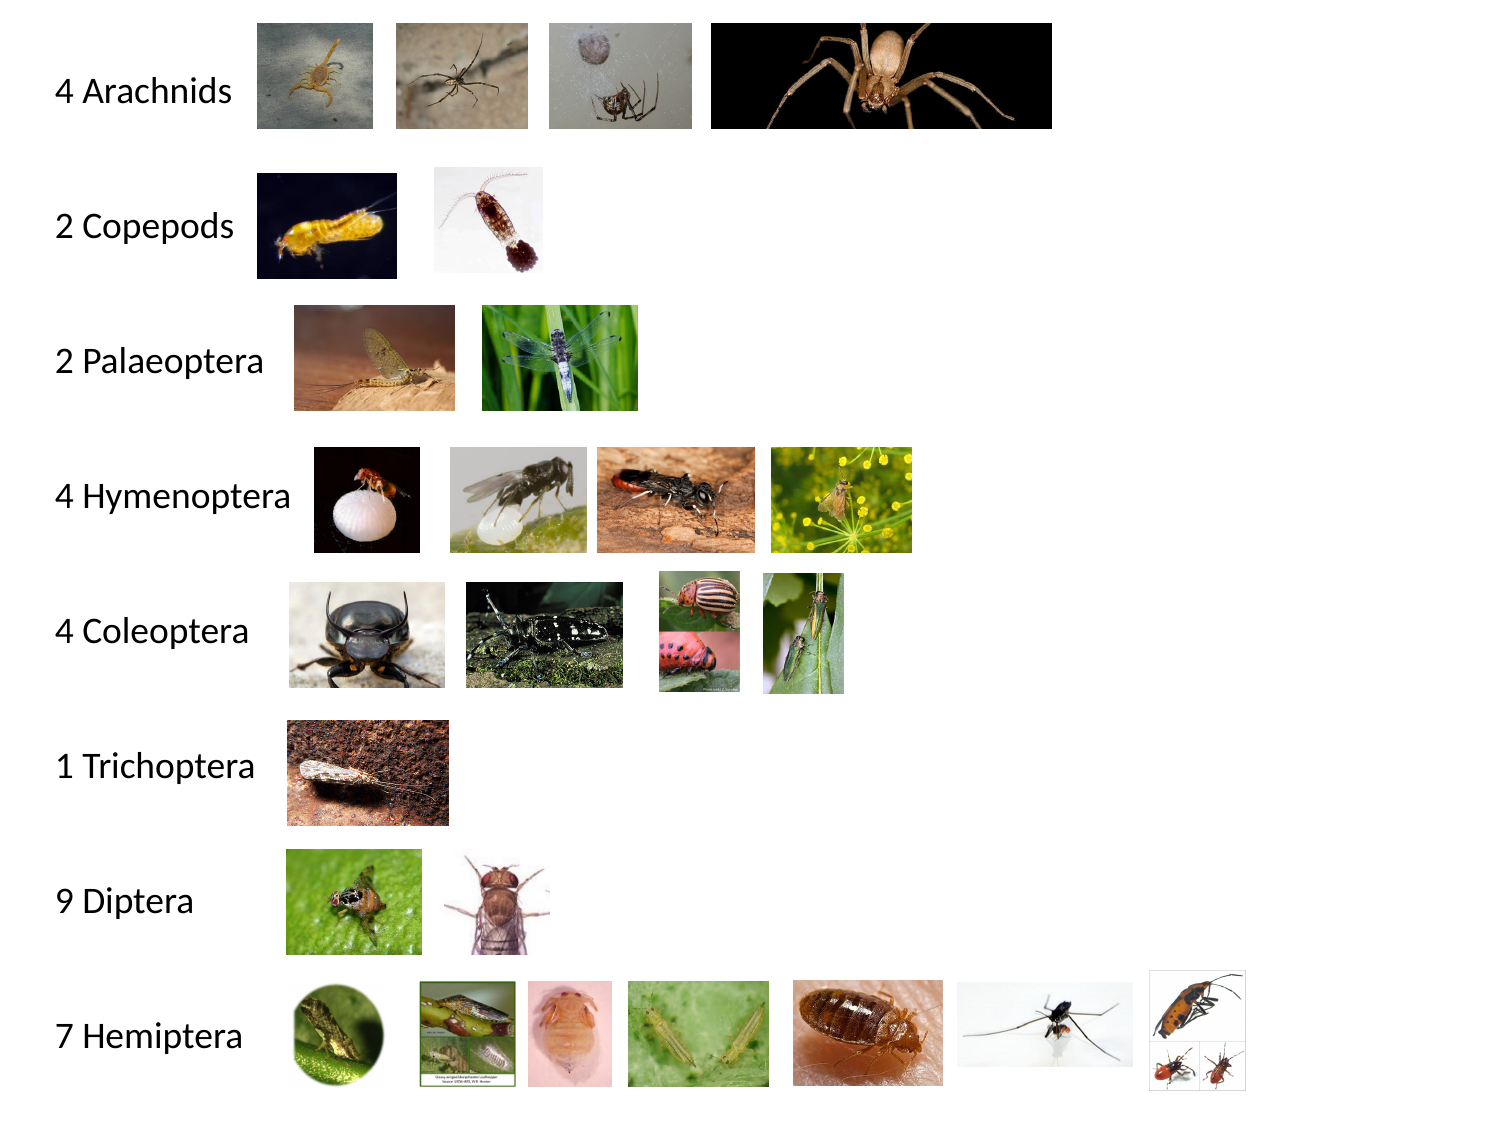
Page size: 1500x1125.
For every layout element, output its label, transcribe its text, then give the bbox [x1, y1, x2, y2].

picture [770, 447, 912, 554]
picture [711, 23, 1052, 129]
picture [396, 23, 528, 129]
picture [434, 167, 544, 273]
picture [482, 305, 638, 411]
picture [256, 173, 398, 279]
picture [1149, 970, 1246, 1091]
picture [527, 981, 613, 1087]
picture [549, 23, 693, 129]
picture [449, 447, 587, 554]
text_box 4 Arachnids 2 Copepods 2 Palaeoptera 4 Hymenoptera 4 Coleoptera 1 Trichoptera 9 Diptera 7 Hemiptera [40, 59, 483, 1064]
picture [957, 982, 1133, 1067]
picture [444, 848, 551, 955]
picture [659, 571, 740, 692]
picture [294, 305, 455, 411]
picture [419, 981, 516, 1087]
picture [287, 719, 450, 826]
picture [793, 980, 943, 1087]
picture [289, 582, 445, 689]
picture [286, 982, 387, 1088]
picture [286, 848, 423, 955]
picture [256, 23, 373, 129]
picture [597, 447, 756, 554]
picture [628, 981, 769, 1087]
picture [763, 572, 845, 694]
picture [314, 447, 421, 554]
picture [466, 582, 623, 689]
